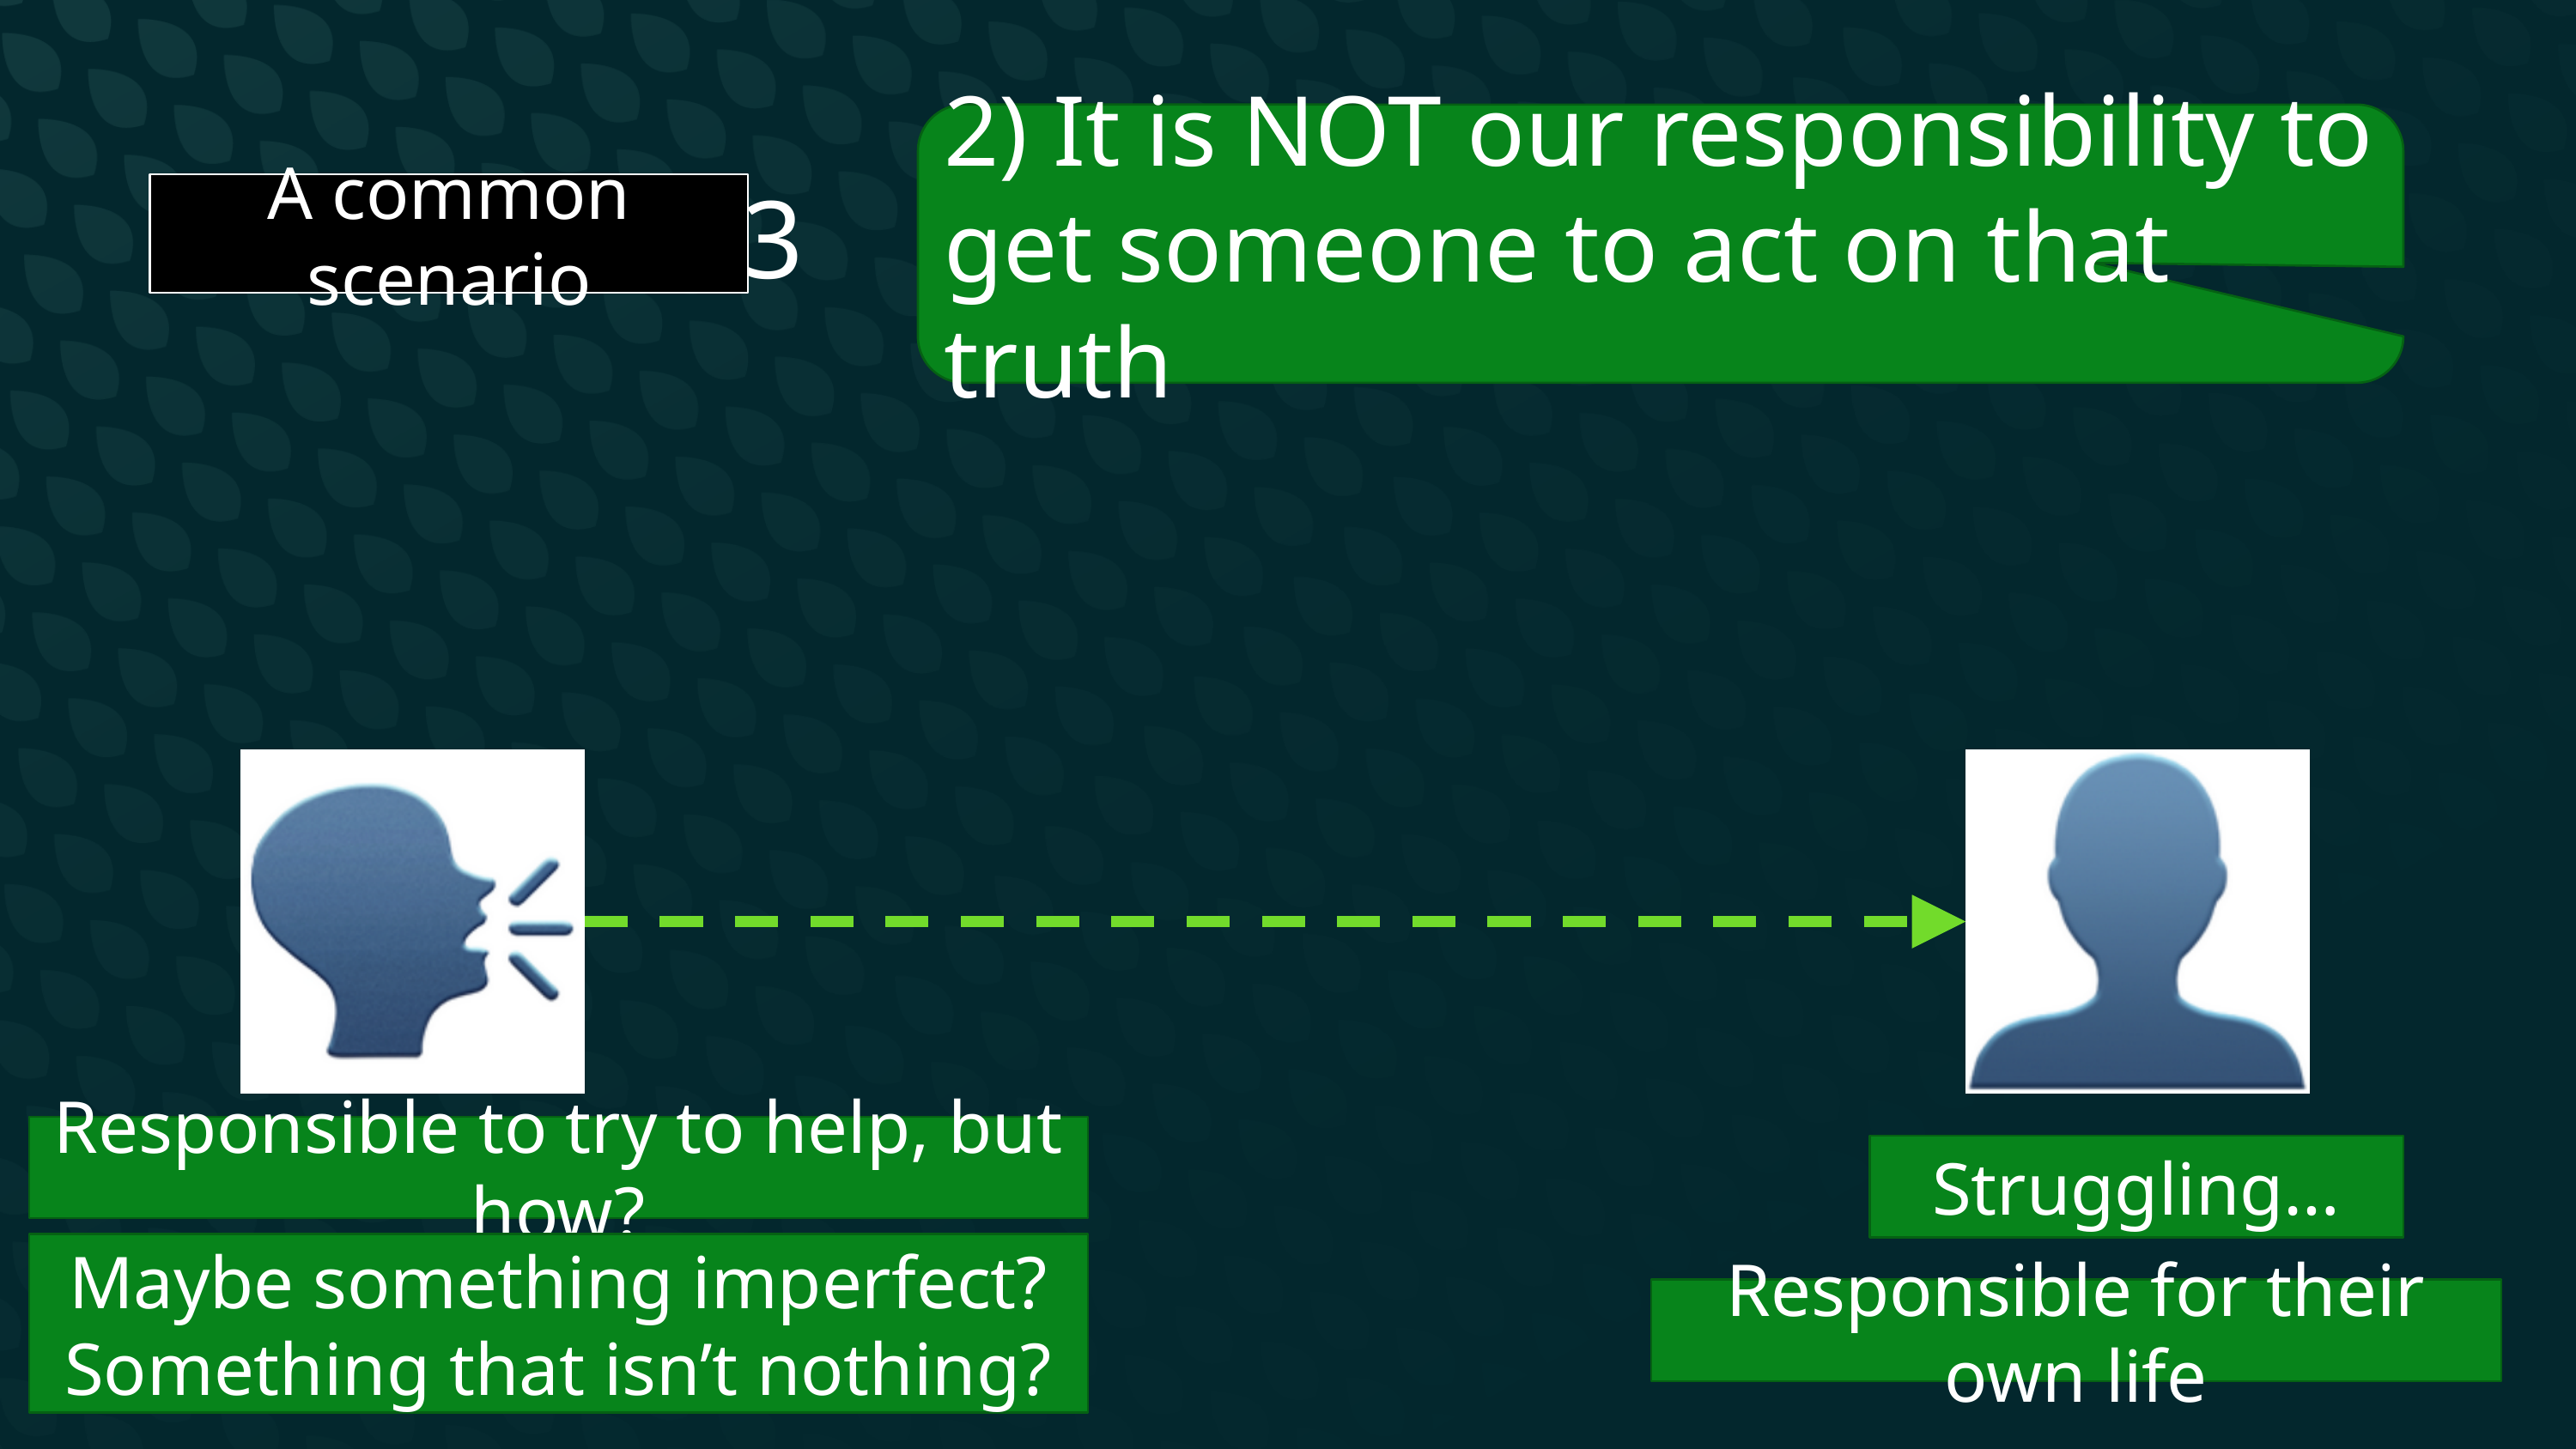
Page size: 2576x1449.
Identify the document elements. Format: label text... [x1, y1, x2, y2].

text_box Maybe something imperfect? Something that isn’t nothing? [28, 1233, 1089, 1414]
picture [0, 0, 2576, 1449]
text_box A common scenario [149, 173, 749, 294]
text_box 2) It is NOT our responsibility to get someone to act on that truth [916, 103, 2405, 385]
text_box Struggling… [1868, 1135, 2404, 1239]
text_box Ezekiel 33 [240, 87, 1558, 400]
text_box Responsible for their own life [1650, 1278, 2502, 1382]
list [240, 400, 1368, 921]
list [240, 922, 1368, 1411]
text_box Responsible to try to help, but how? [28, 1116, 1089, 1219]
